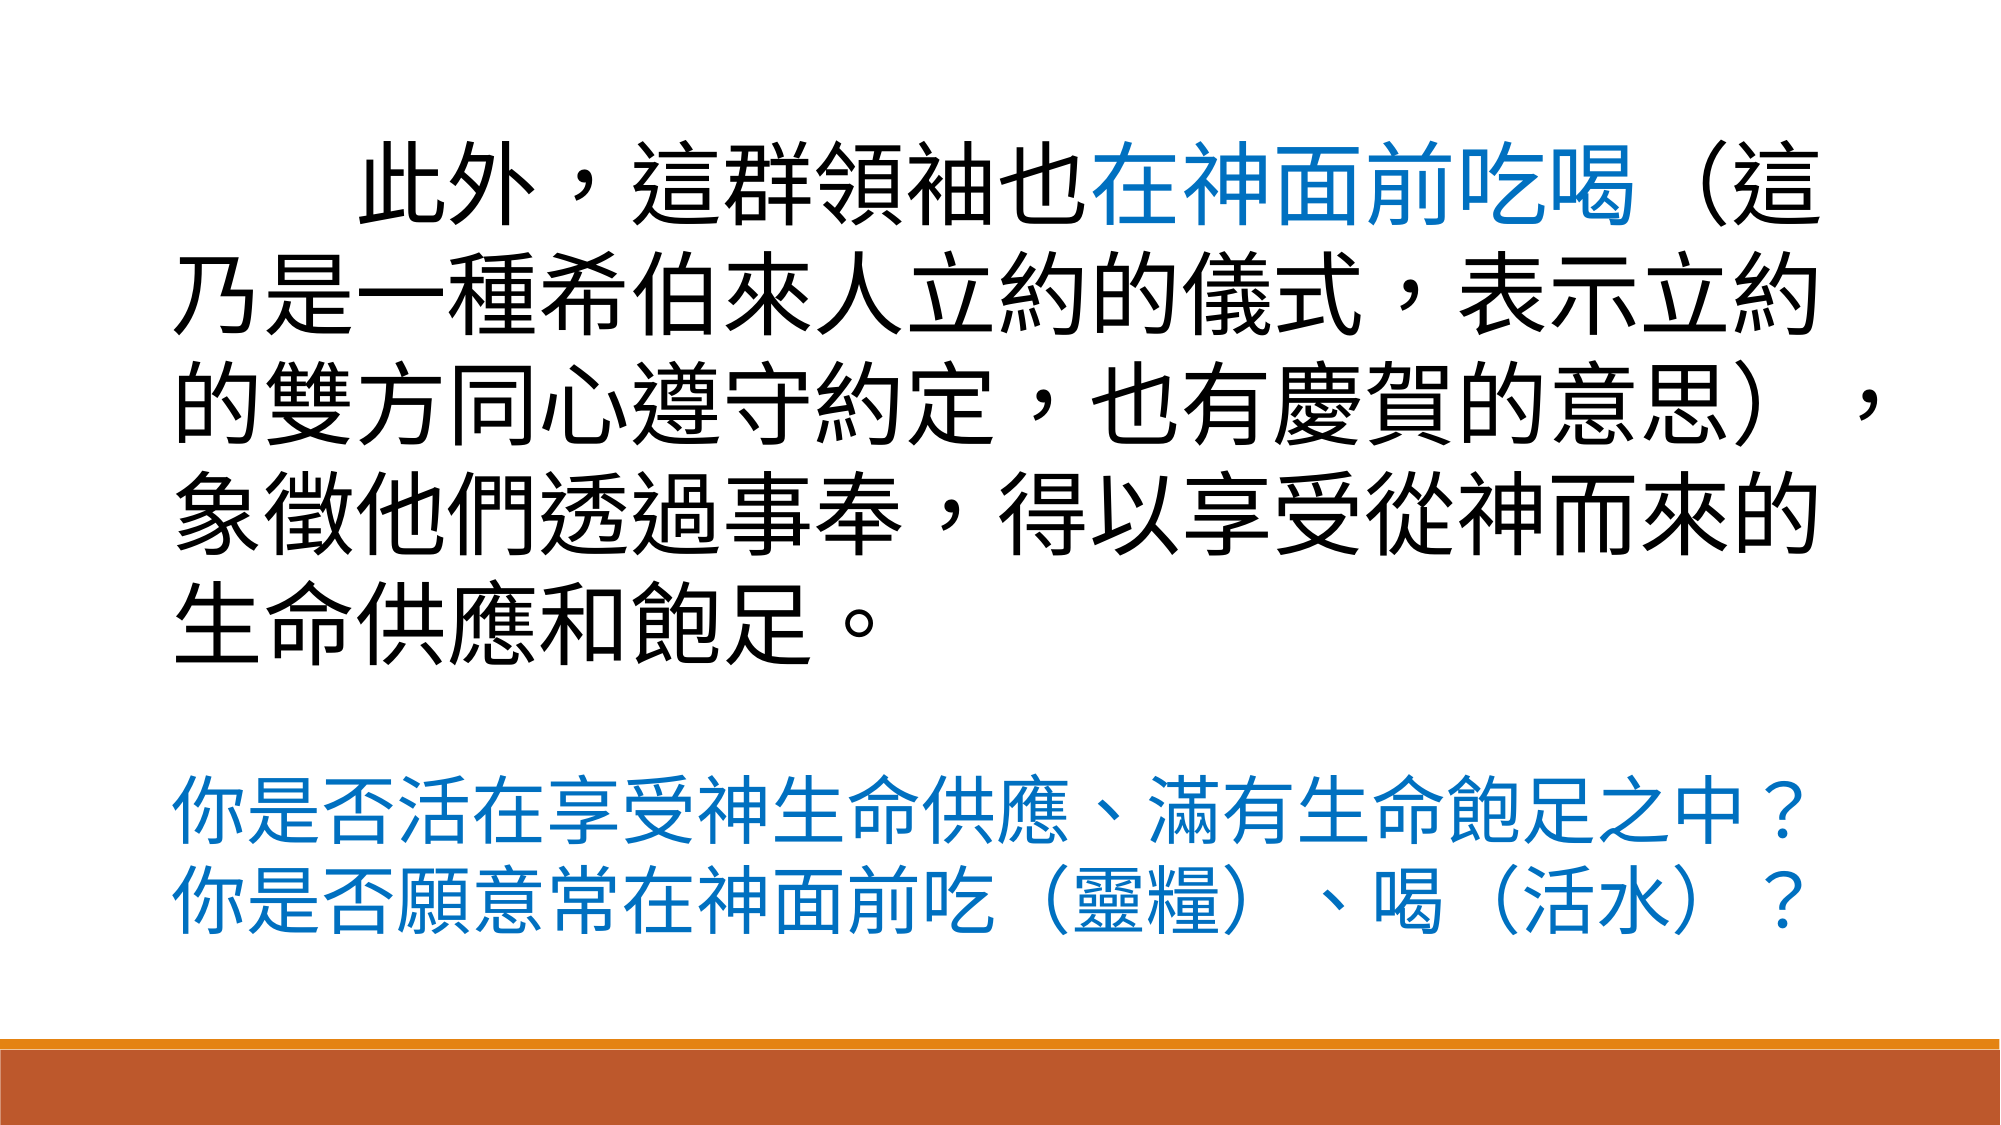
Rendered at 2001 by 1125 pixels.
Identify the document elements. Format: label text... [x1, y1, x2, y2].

text_box 此外，這群領袖也在神面前吃喝（這乃是一種希伯來人立約的儀式，表示立約的雙方同心遵守約定，也有慶賀的意思），象徵他們透過事奉，得以享受從神而來的生命供應和飽足。 [157, 119, 1843, 684]
text_box 你是否活在享受神生命供應、滿有生命飽足之中？你是否願意常在神面前吃（靈糧）、喝（活水）？ [157, 755, 1859, 951]
